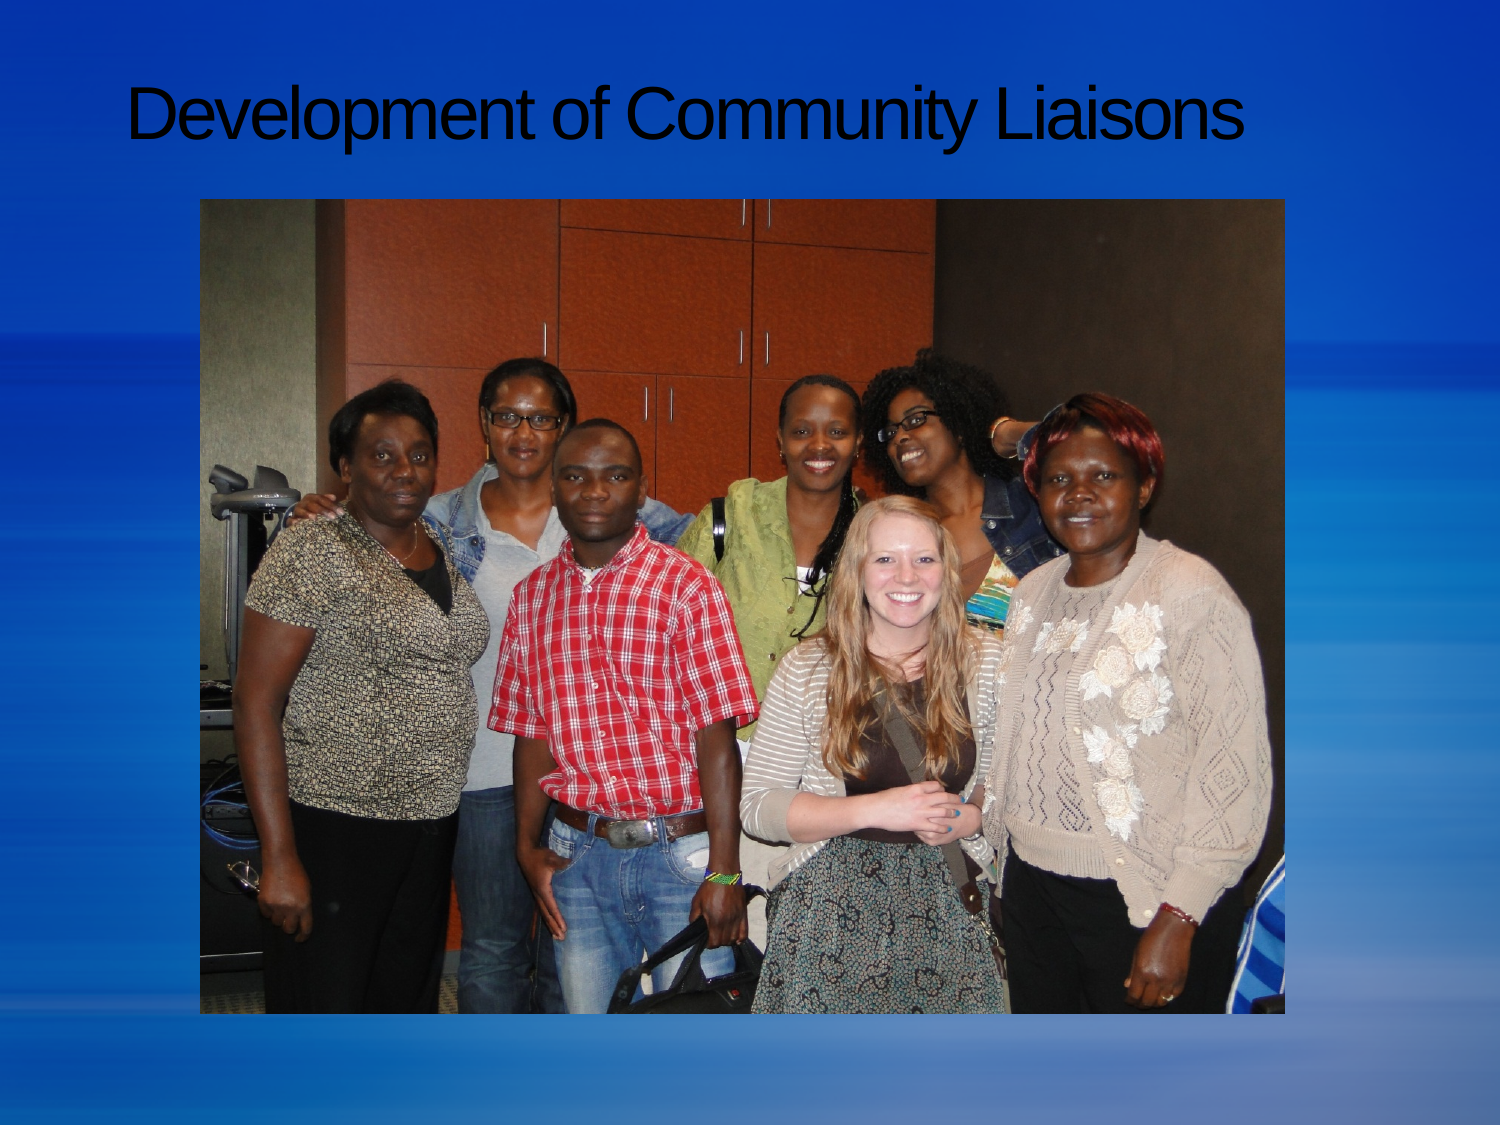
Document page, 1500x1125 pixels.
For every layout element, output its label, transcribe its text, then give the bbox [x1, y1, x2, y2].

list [199, 199, 1285, 1014]
title Development of Community Liaisons [125, 75, 1466, 157]
picture [0, 0, 1500, 1125]
